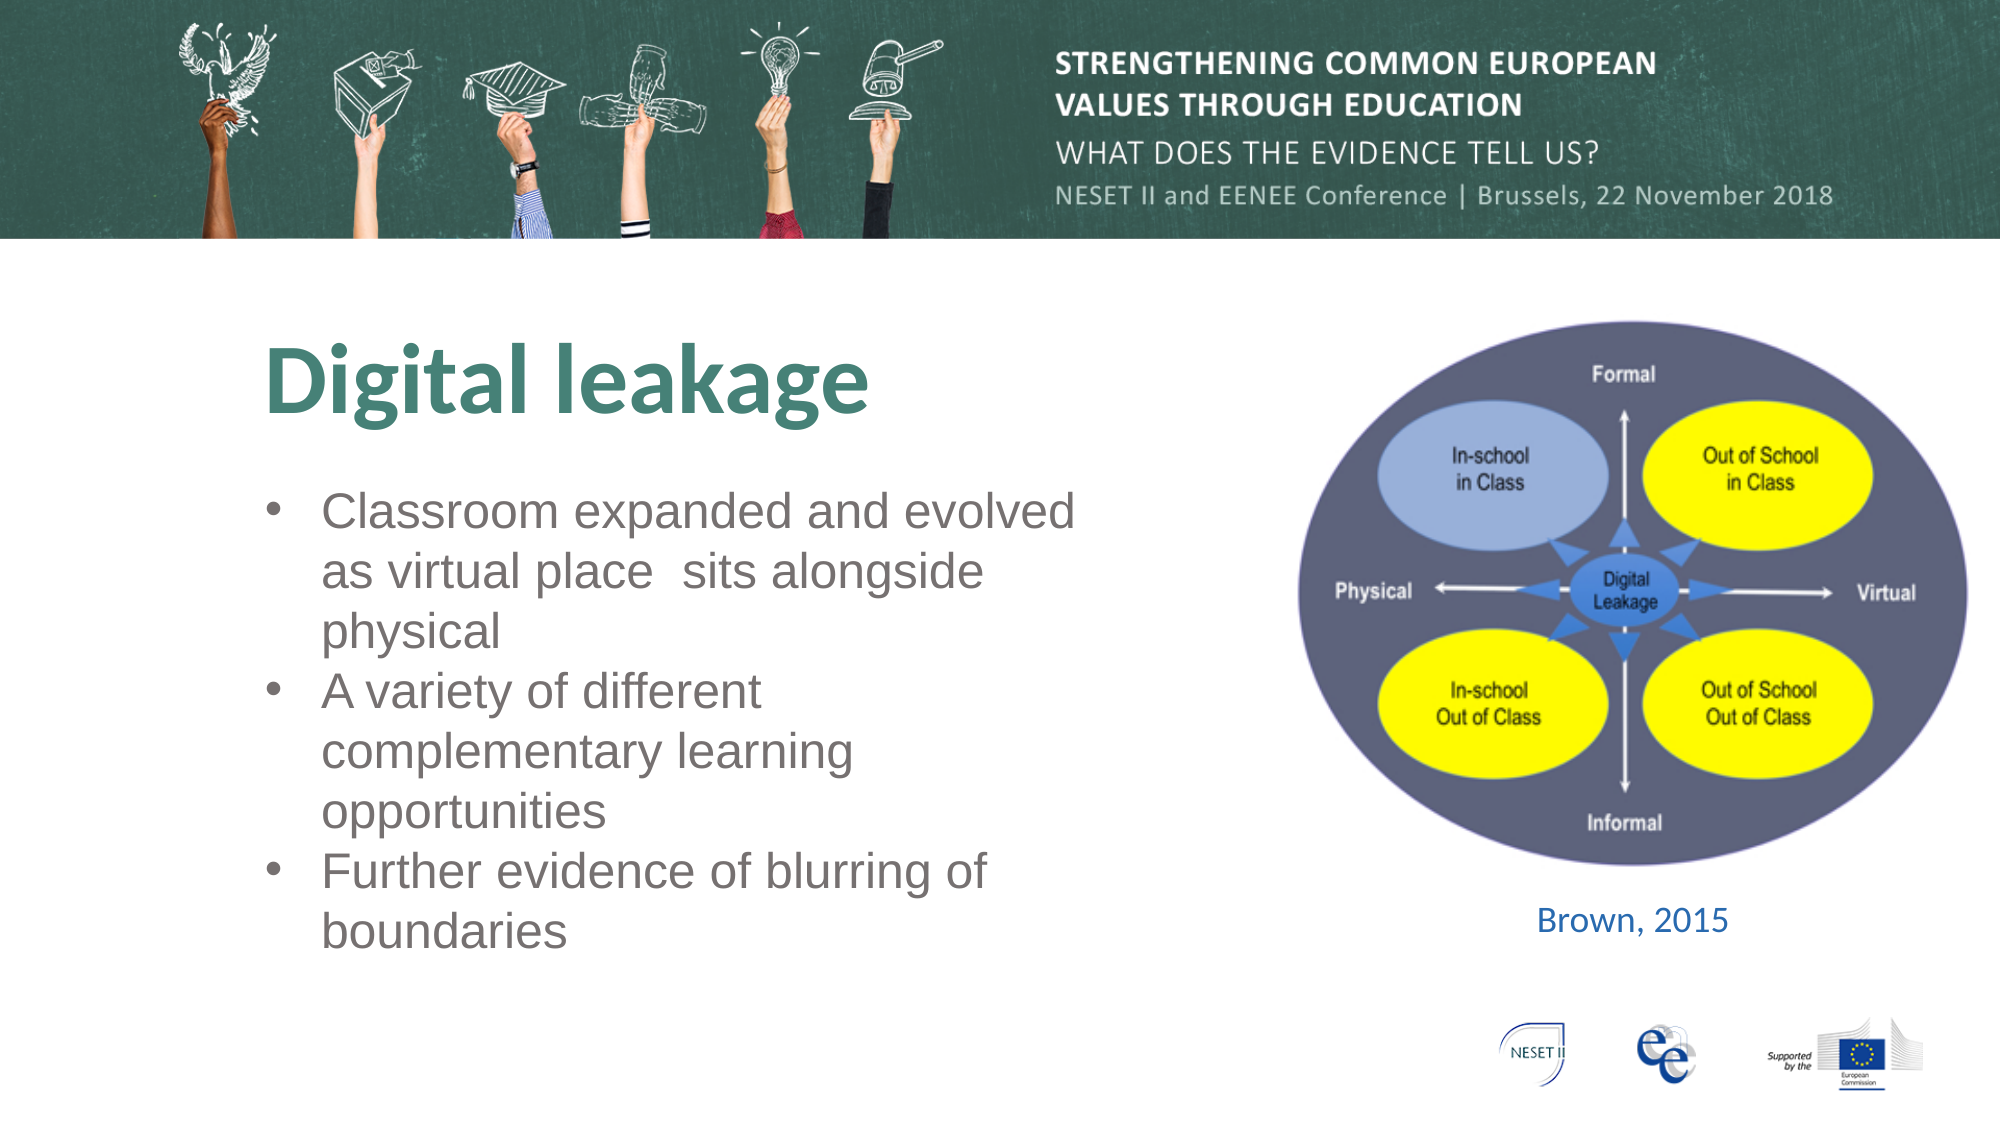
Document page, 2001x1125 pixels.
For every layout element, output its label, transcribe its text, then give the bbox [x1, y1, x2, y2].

picture [0, 0, 2000, 1125]
subtitle Classroom expanded and evolved as virtual place sits alongside physical A variety of different complementary learning opportunities Further evidence of blurring of boundaries [249, 470, 1119, 956]
text_box Brown, 2015 [1522, 887, 1745, 948]
title Digital leakage [249, 262, 1750, 443]
